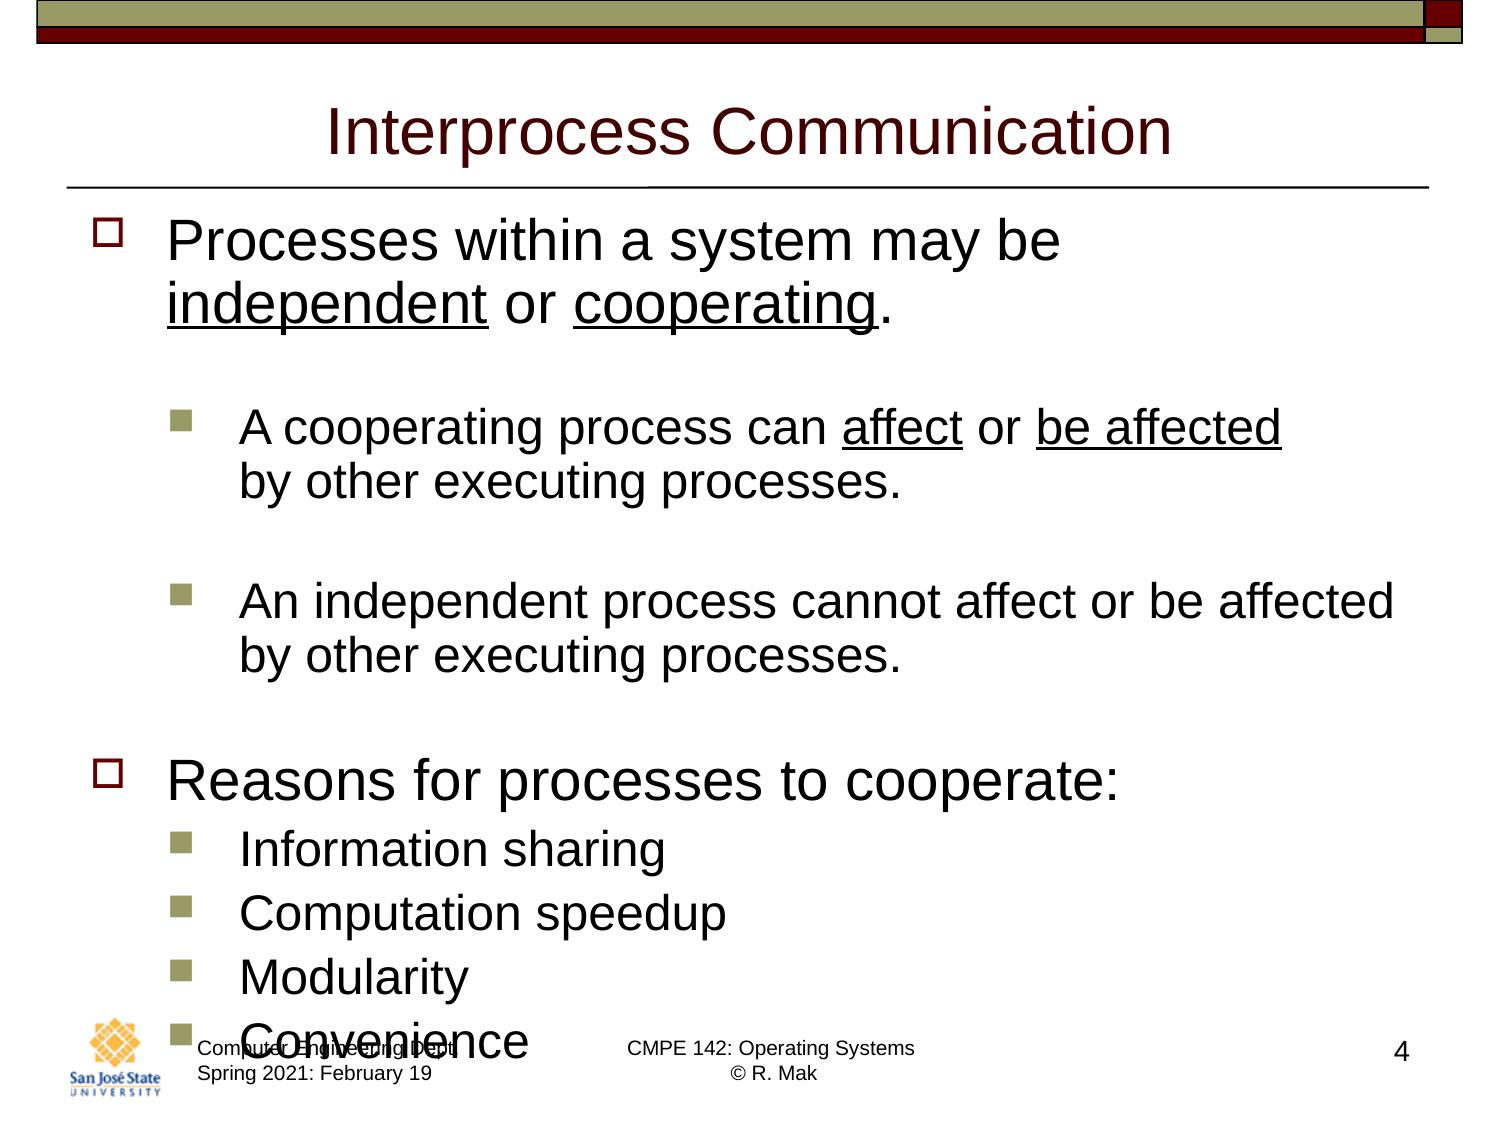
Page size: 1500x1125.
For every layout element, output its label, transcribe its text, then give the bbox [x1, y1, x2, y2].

title Interprocess Communication [75, 67, 1425, 175]
list Processes within a system may be independent or cooperating. A cooperating process can affect or be affected by other executing processes. An independent process cannot affect or be affected by other executing processes. Reasons for processes to cooperate: Information sharing Computation speedup Modularity Convenience [75, 202, 1425, 1013]
picture [60, 1012, 166, 1112]
slide_number 4 [1305, 1025, 1425, 1100]
